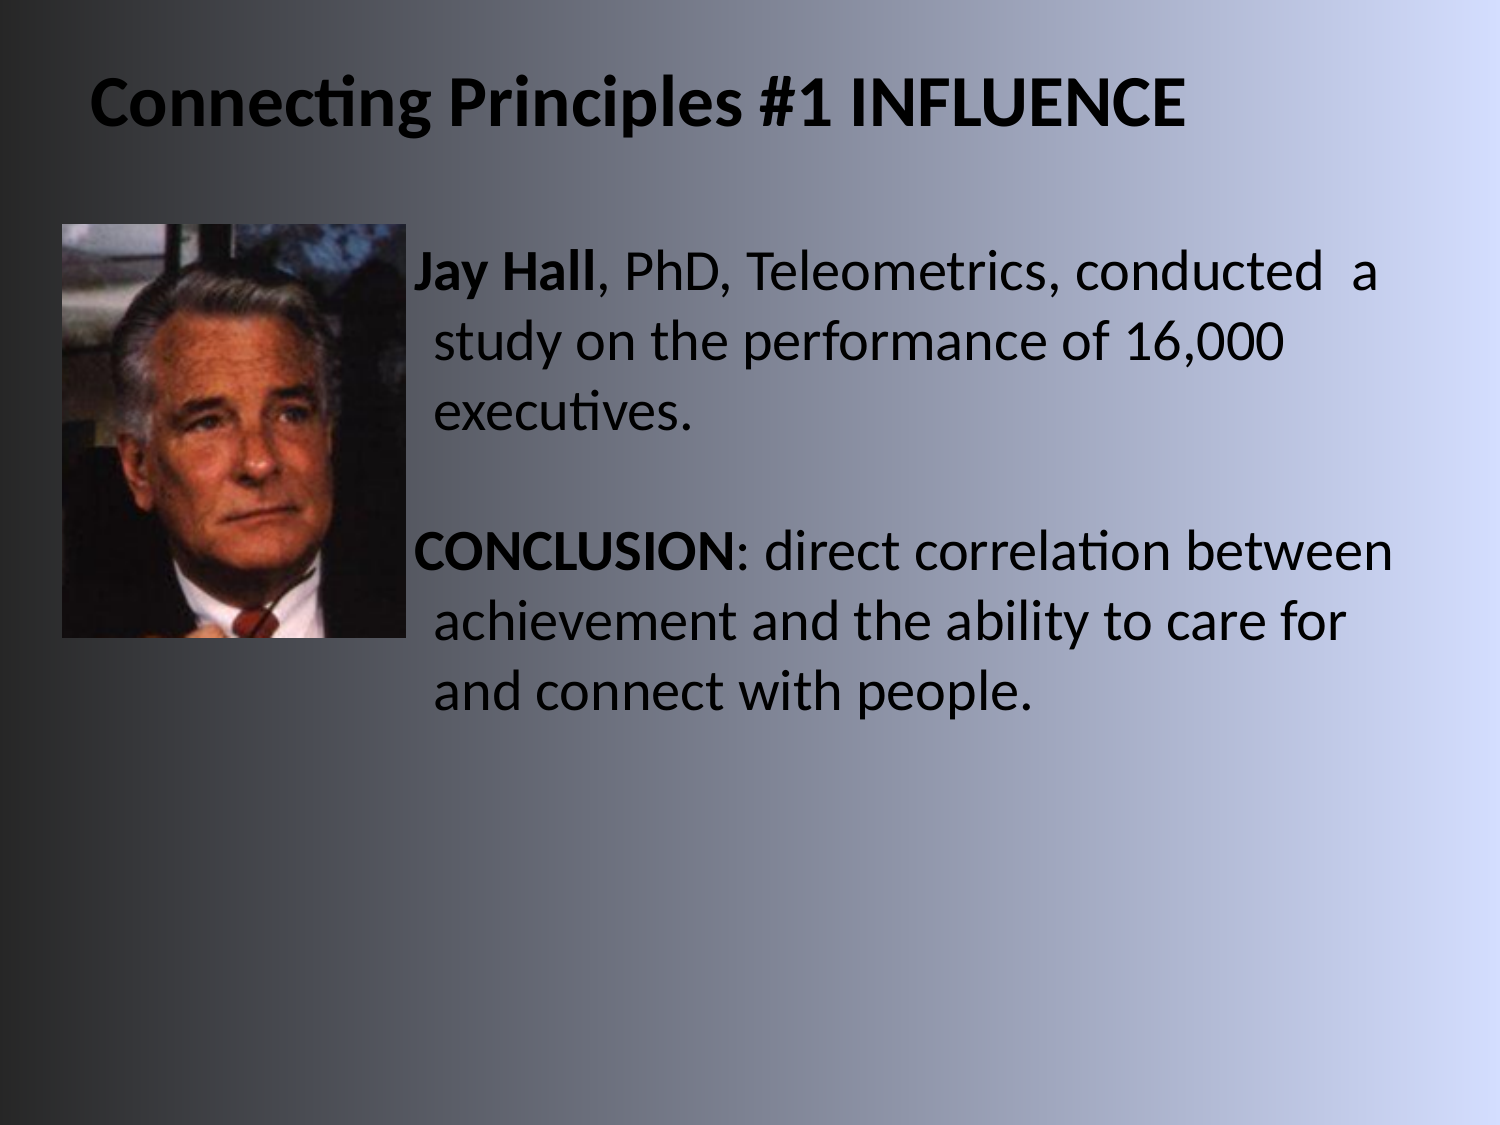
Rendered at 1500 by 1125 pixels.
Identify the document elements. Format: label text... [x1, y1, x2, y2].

text_box Jay Hall, PhD, Teleometrics, conducted a study on the performance of 16,000 executives. CONCLUSION: direct correlation between achievement and the ability to care for and connect with people. [399, 224, 1463, 775]
picture [62, 224, 406, 638]
title Connecting Principles #1 INFLUENCE [75, 45, 1425, 150]
